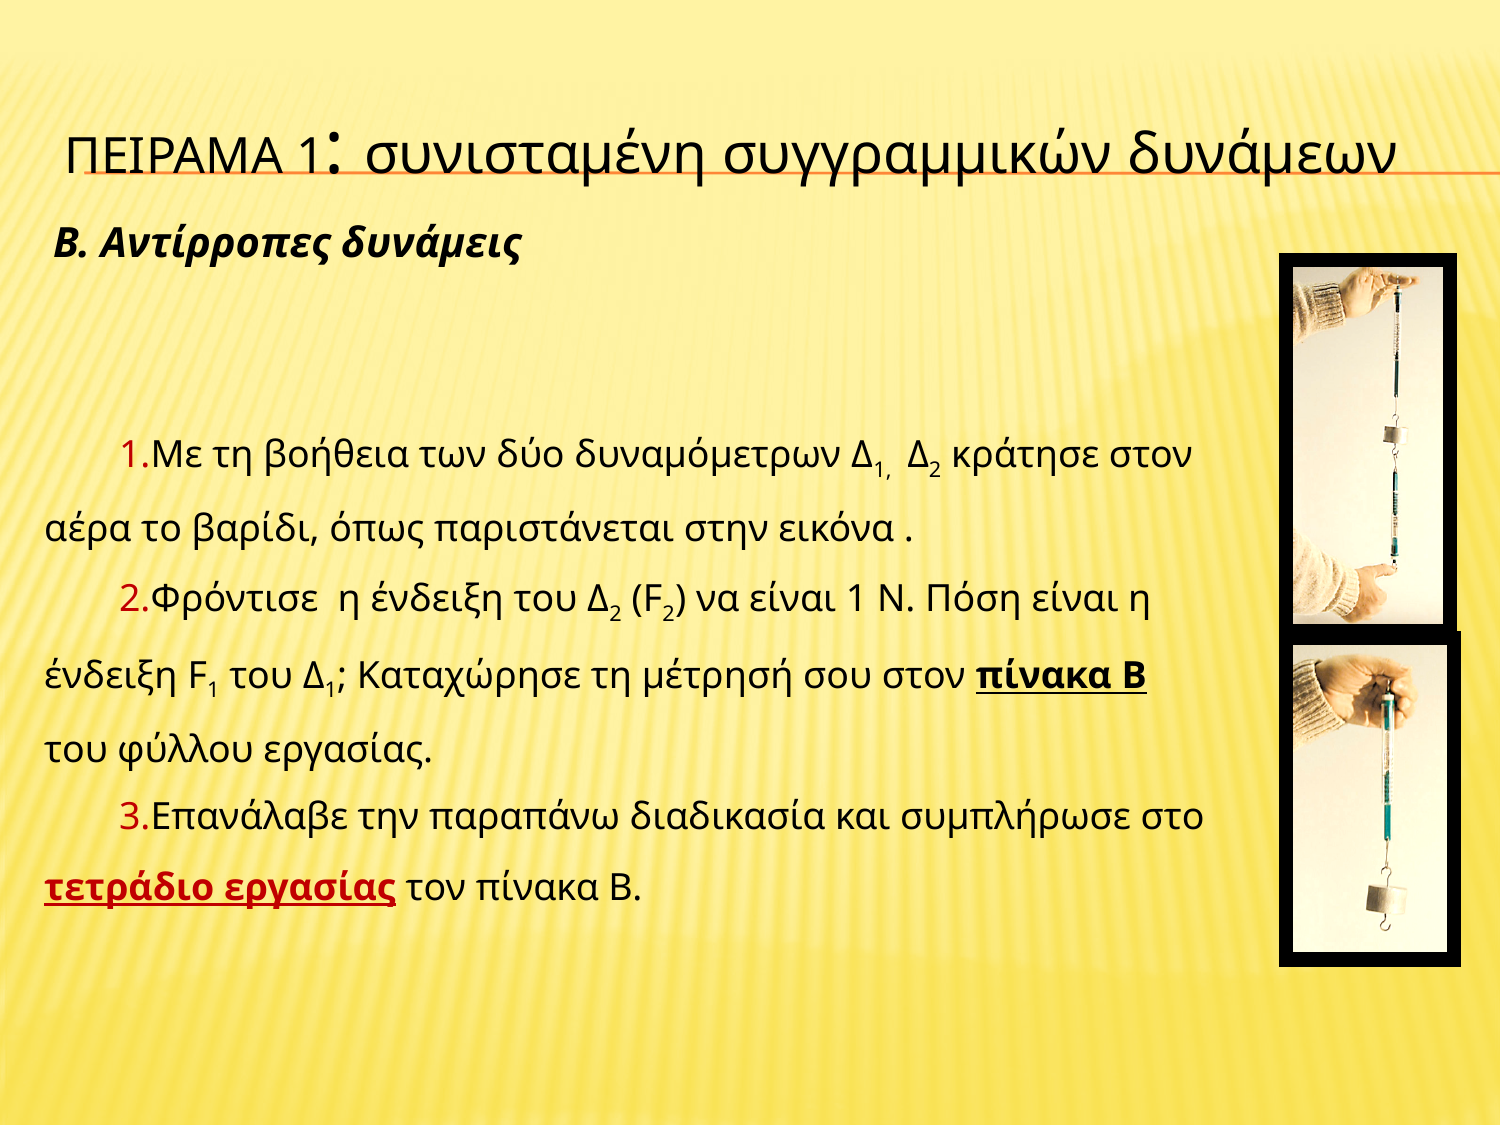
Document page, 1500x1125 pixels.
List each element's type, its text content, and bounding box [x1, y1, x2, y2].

picture [1293, 644, 1448, 953]
text_box Β. Αντίρροπες δυνάμεις [38, 208, 537, 273]
list Με τη βοήθεια των δύο δυναμόμετρων Δ1, Δ2 κράτησε στον αέρα το βαρίδι, όπως παριστάνεται στην εικόνα . Φρόντισε η ένδειξη του Δ2 (F2) να είναι 1 Ν. Πόση είναι η ένδειξη F1 του Δ1; Καταχώρησε τη μέτρησή σου στον πίνακα Β του φύλλου εργασίας. Επανάλαβε την παραπάνω διαδικασία και συμπλήρωσε στο τετράδιο εργασίας τον πίνακα Β. [29, 397, 1223, 858]
title ΠΕΙΡΑΜΑ 1: συνισταμένη συγγραμμικών δυνάμεων [50, 75, 1475, 213]
picture [1293, 266, 1443, 625]
